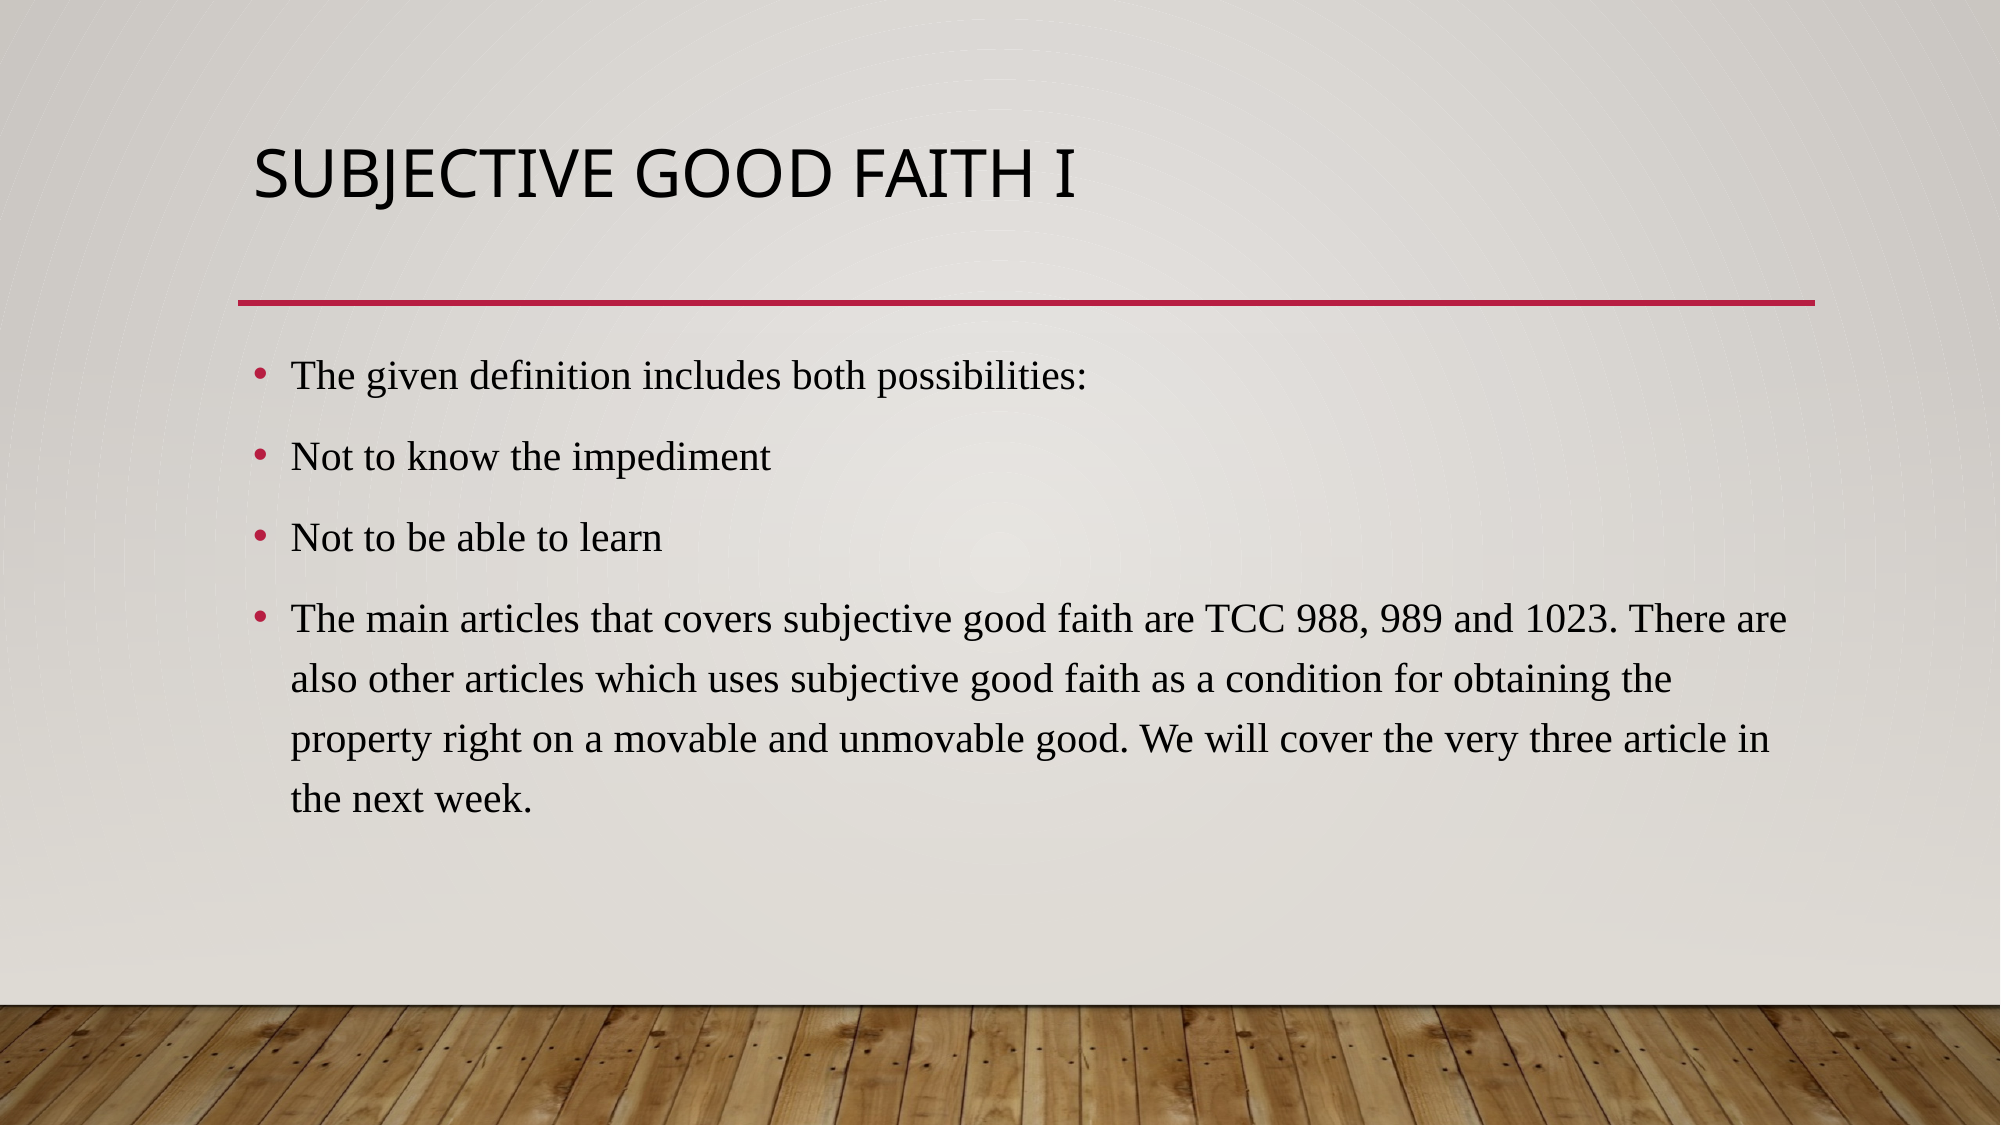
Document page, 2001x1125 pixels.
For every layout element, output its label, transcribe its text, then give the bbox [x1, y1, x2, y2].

picture [0, 1005, 2000, 1125]
list The given definition includes both possibilities: Not to know the impediment Not to be able to learn The main articles that covers subjective good faith are TCC 988, 989 and 1023. There are also other articles which uses subjective good faith as a condition for obtaining the property right on a movable and unmovable good. We will cover the very three article in the next week. [238, 330, 1814, 897]
title SUBJECTIVE good faIth I [238, 131, 1814, 305]
